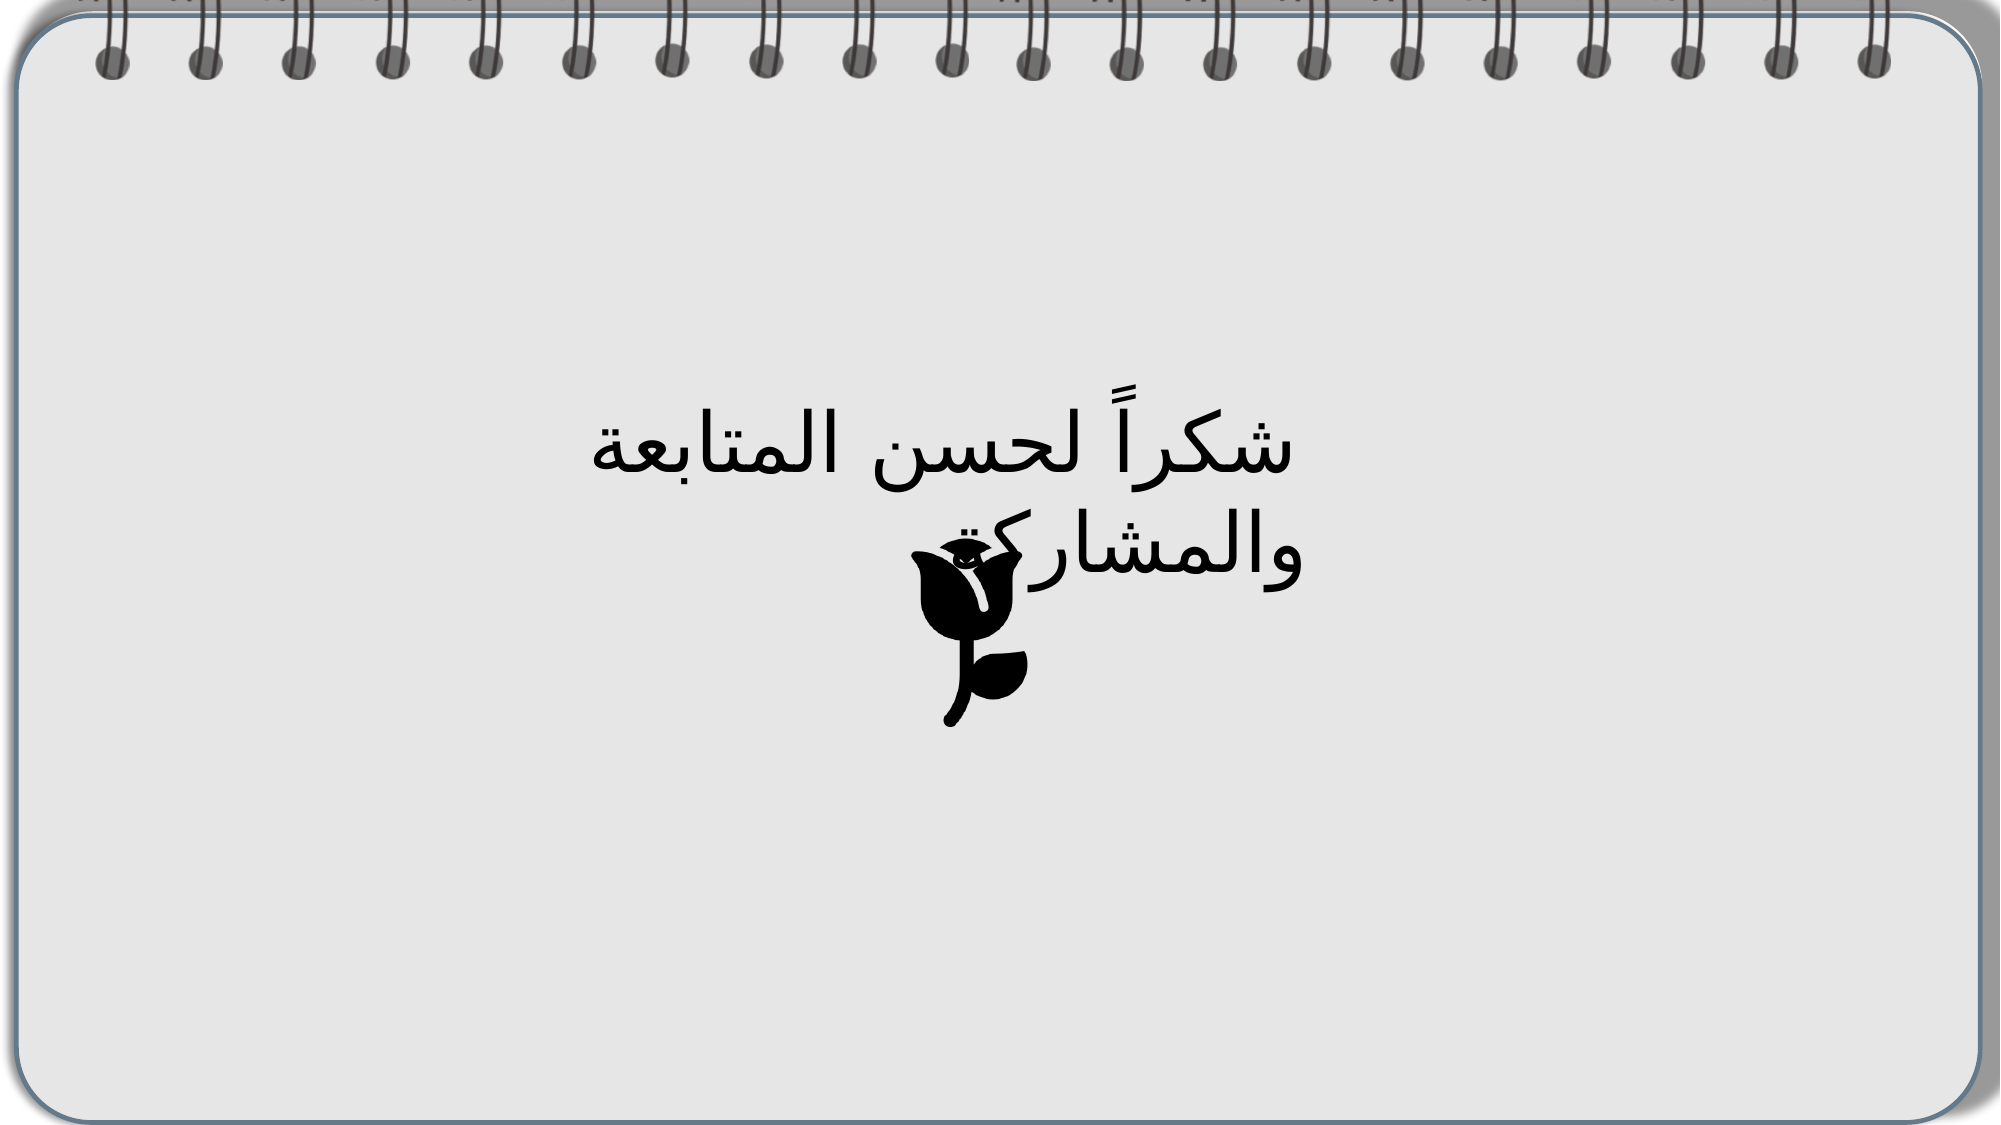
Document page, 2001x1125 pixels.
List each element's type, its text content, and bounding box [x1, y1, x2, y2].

text_box [15, 14, 1982, 1124]
picture [79, 0, 968, 457]
text_box [1913, 10, 1984, 1069]
picture [858, 521, 1079, 743]
picture [1000, 0, 1890, 457]
text_box شكراً لحسن المتابعة والمشاركة [401, 381, 1484, 597]
